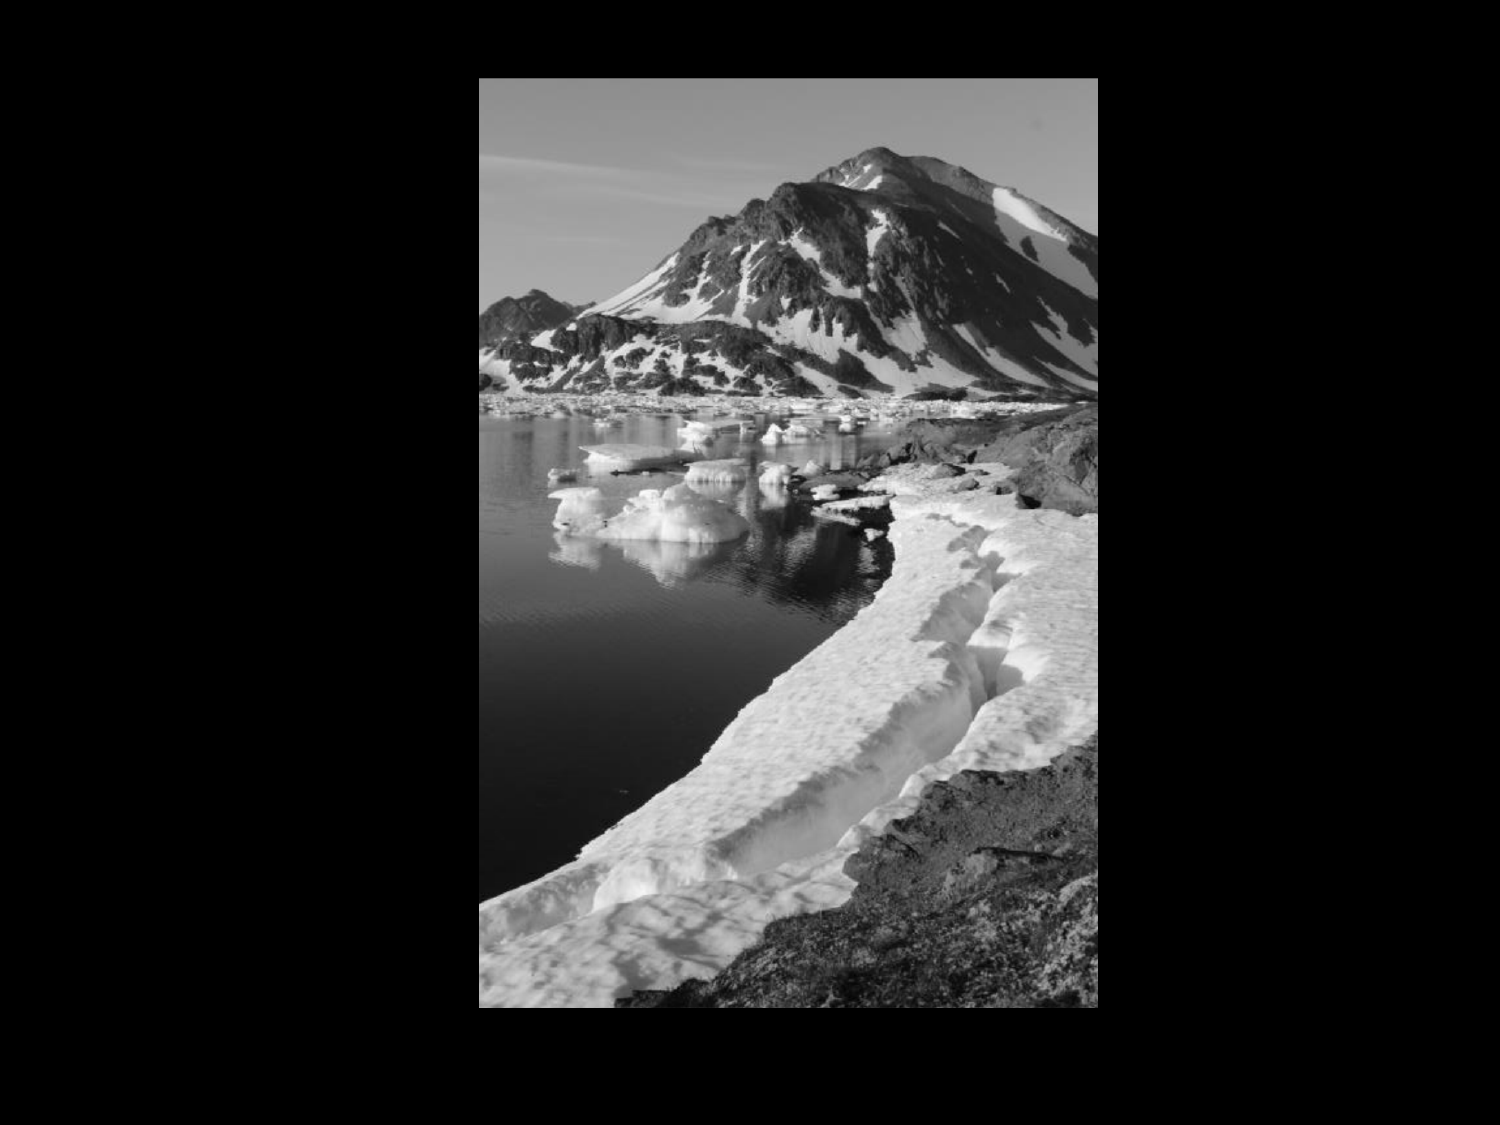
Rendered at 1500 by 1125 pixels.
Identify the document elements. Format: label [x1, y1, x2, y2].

picture [479, 79, 1098, 232]
picture [479, 853, 1098, 1007]
list [323, 232, 1253, 853]
